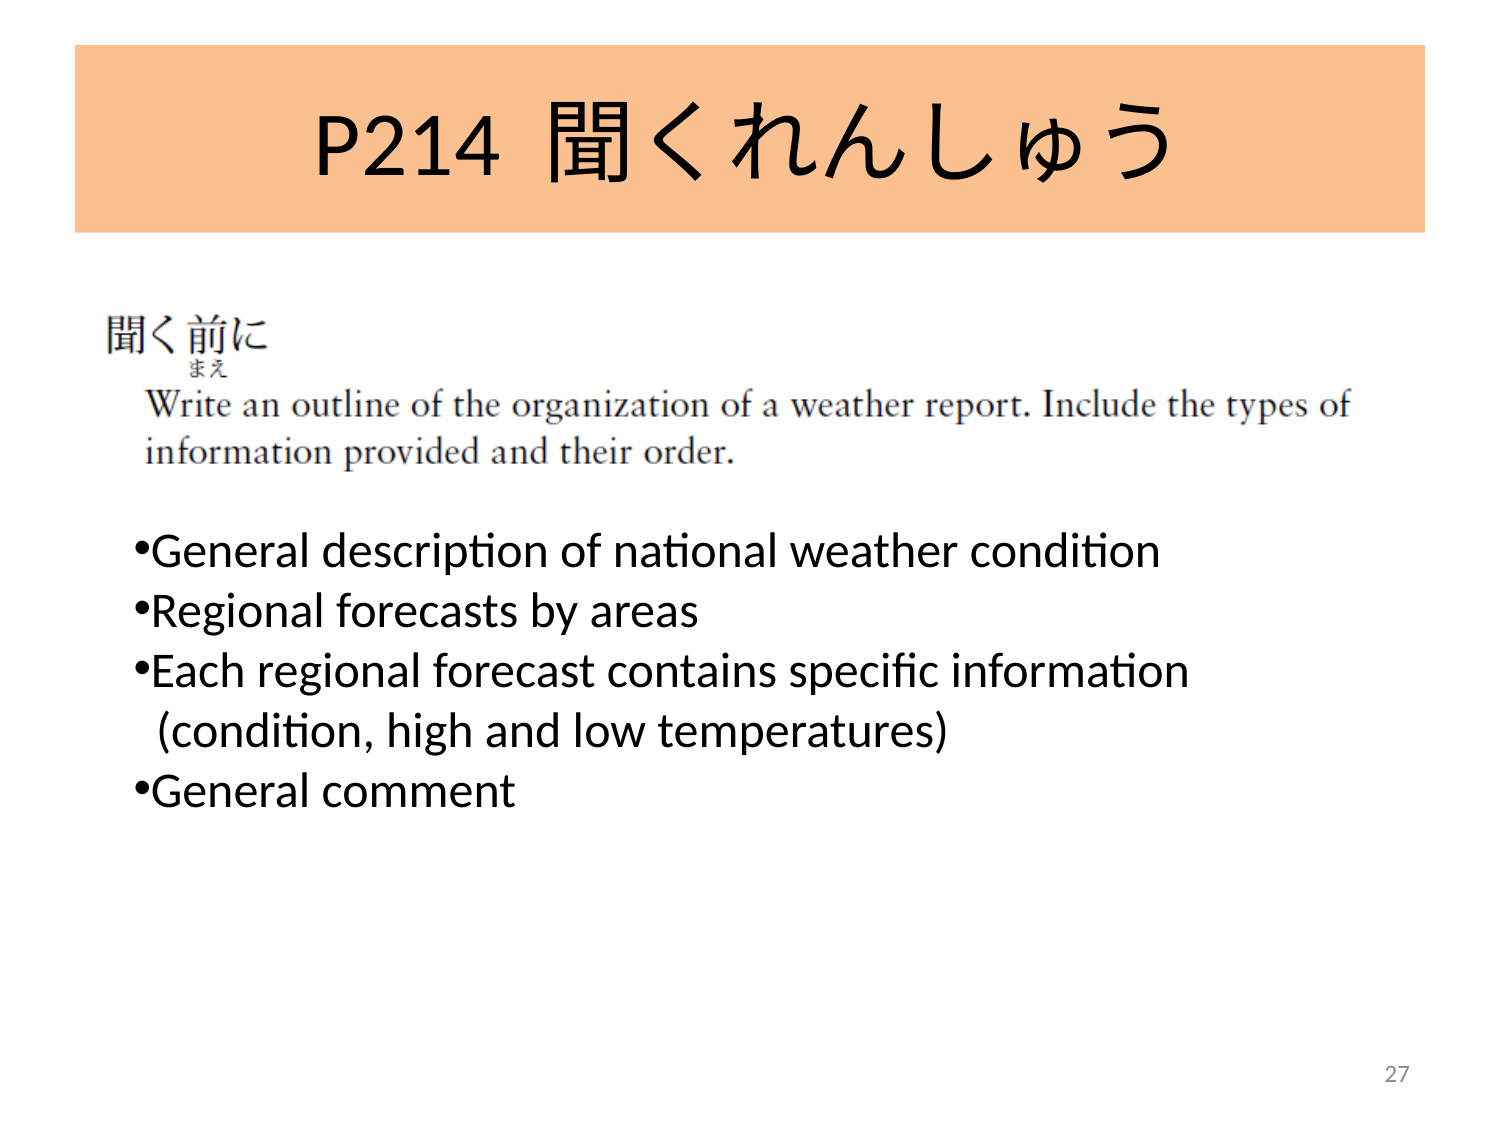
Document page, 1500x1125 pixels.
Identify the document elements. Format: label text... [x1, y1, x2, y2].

text_box General description of national weather condition Regional forecasts by areas Each regional forecast contains specific information (condition, high and low temperatures) General comment [118, 510, 1380, 826]
slide_number 27 [1074, 1042, 1425, 1103]
picture [74, 299, 1380, 476]
title P214 聞くれんしゅう [75, 45, 1425, 233]
